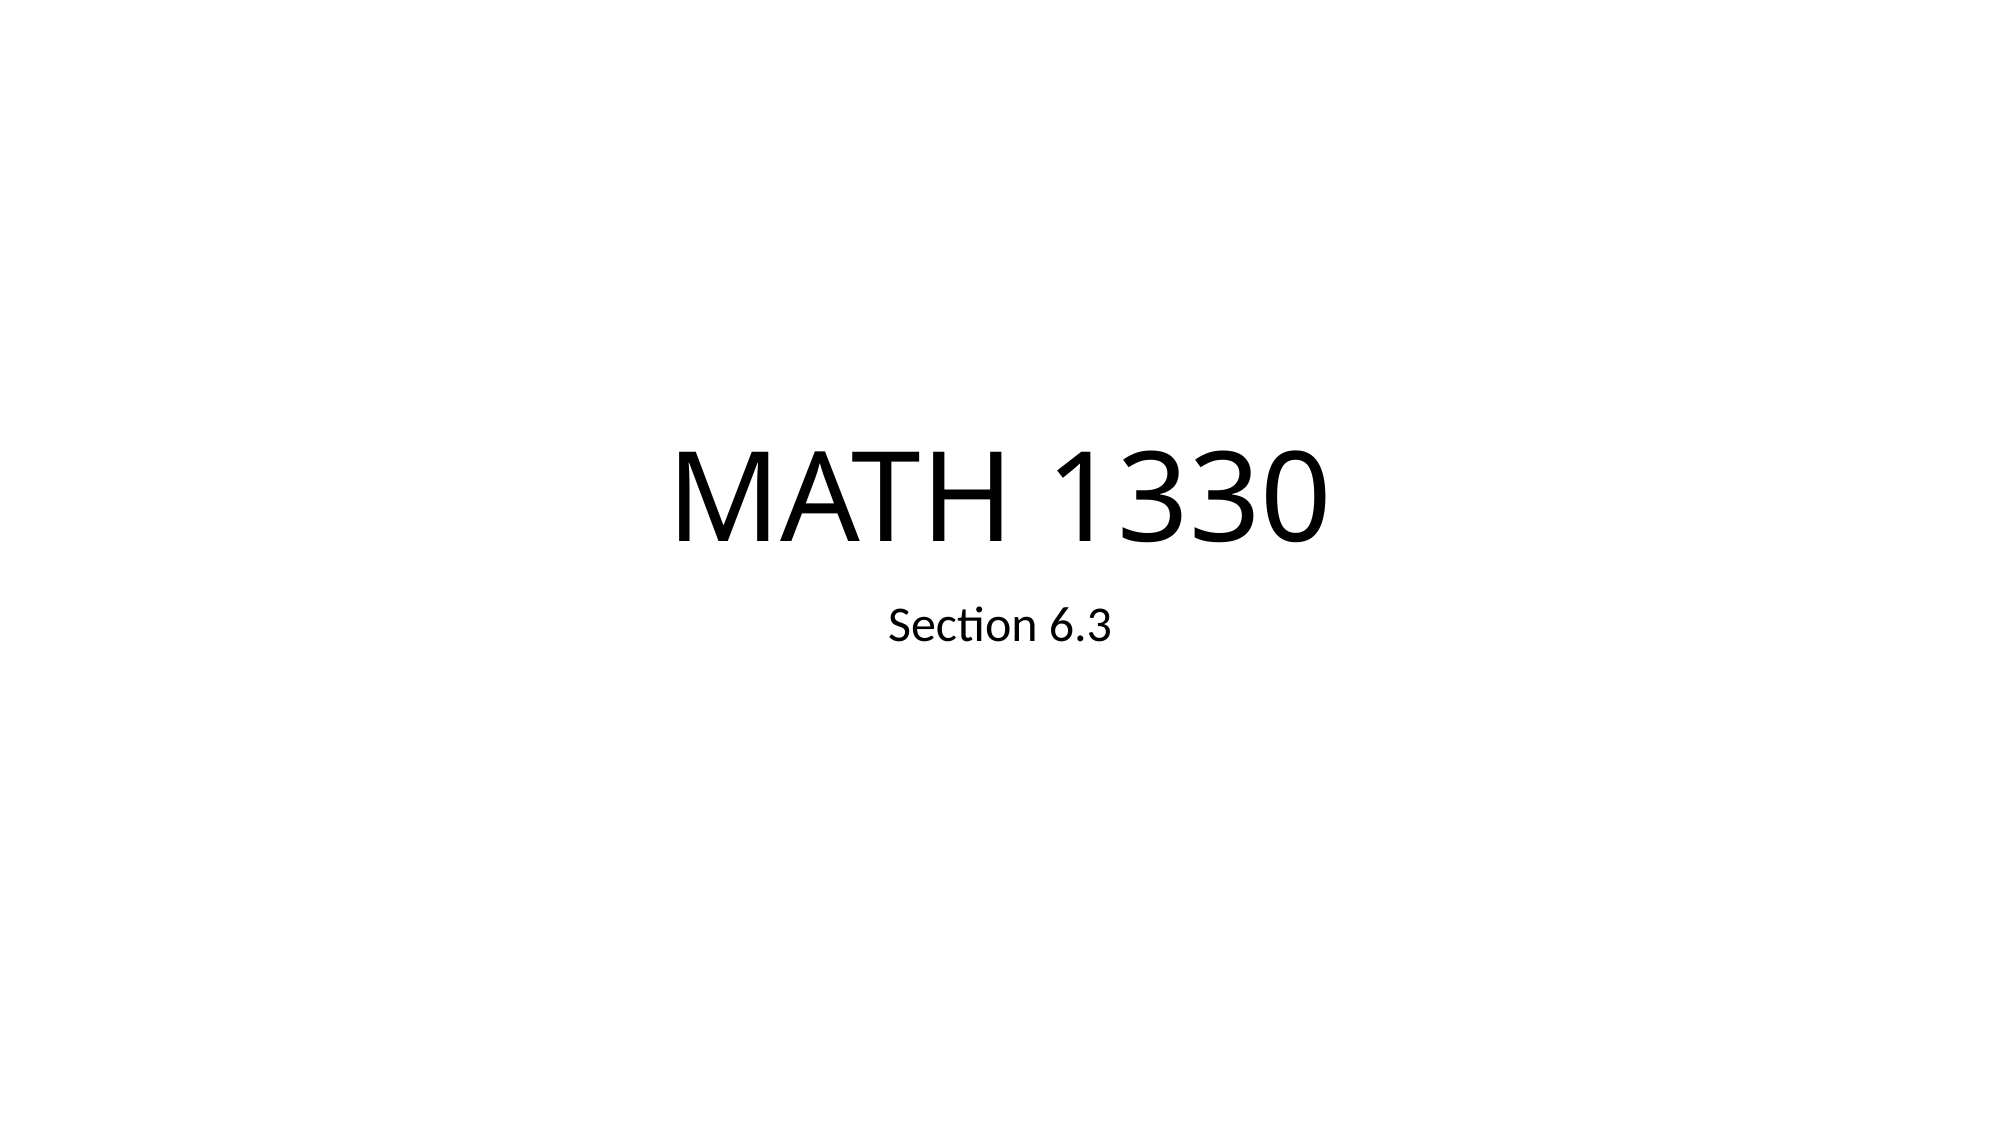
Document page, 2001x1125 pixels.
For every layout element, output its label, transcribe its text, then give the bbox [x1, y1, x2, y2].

subtitle Section 6.3 [249, 590, 1750, 863]
title MATH 1330 [249, 184, 1750, 576]
